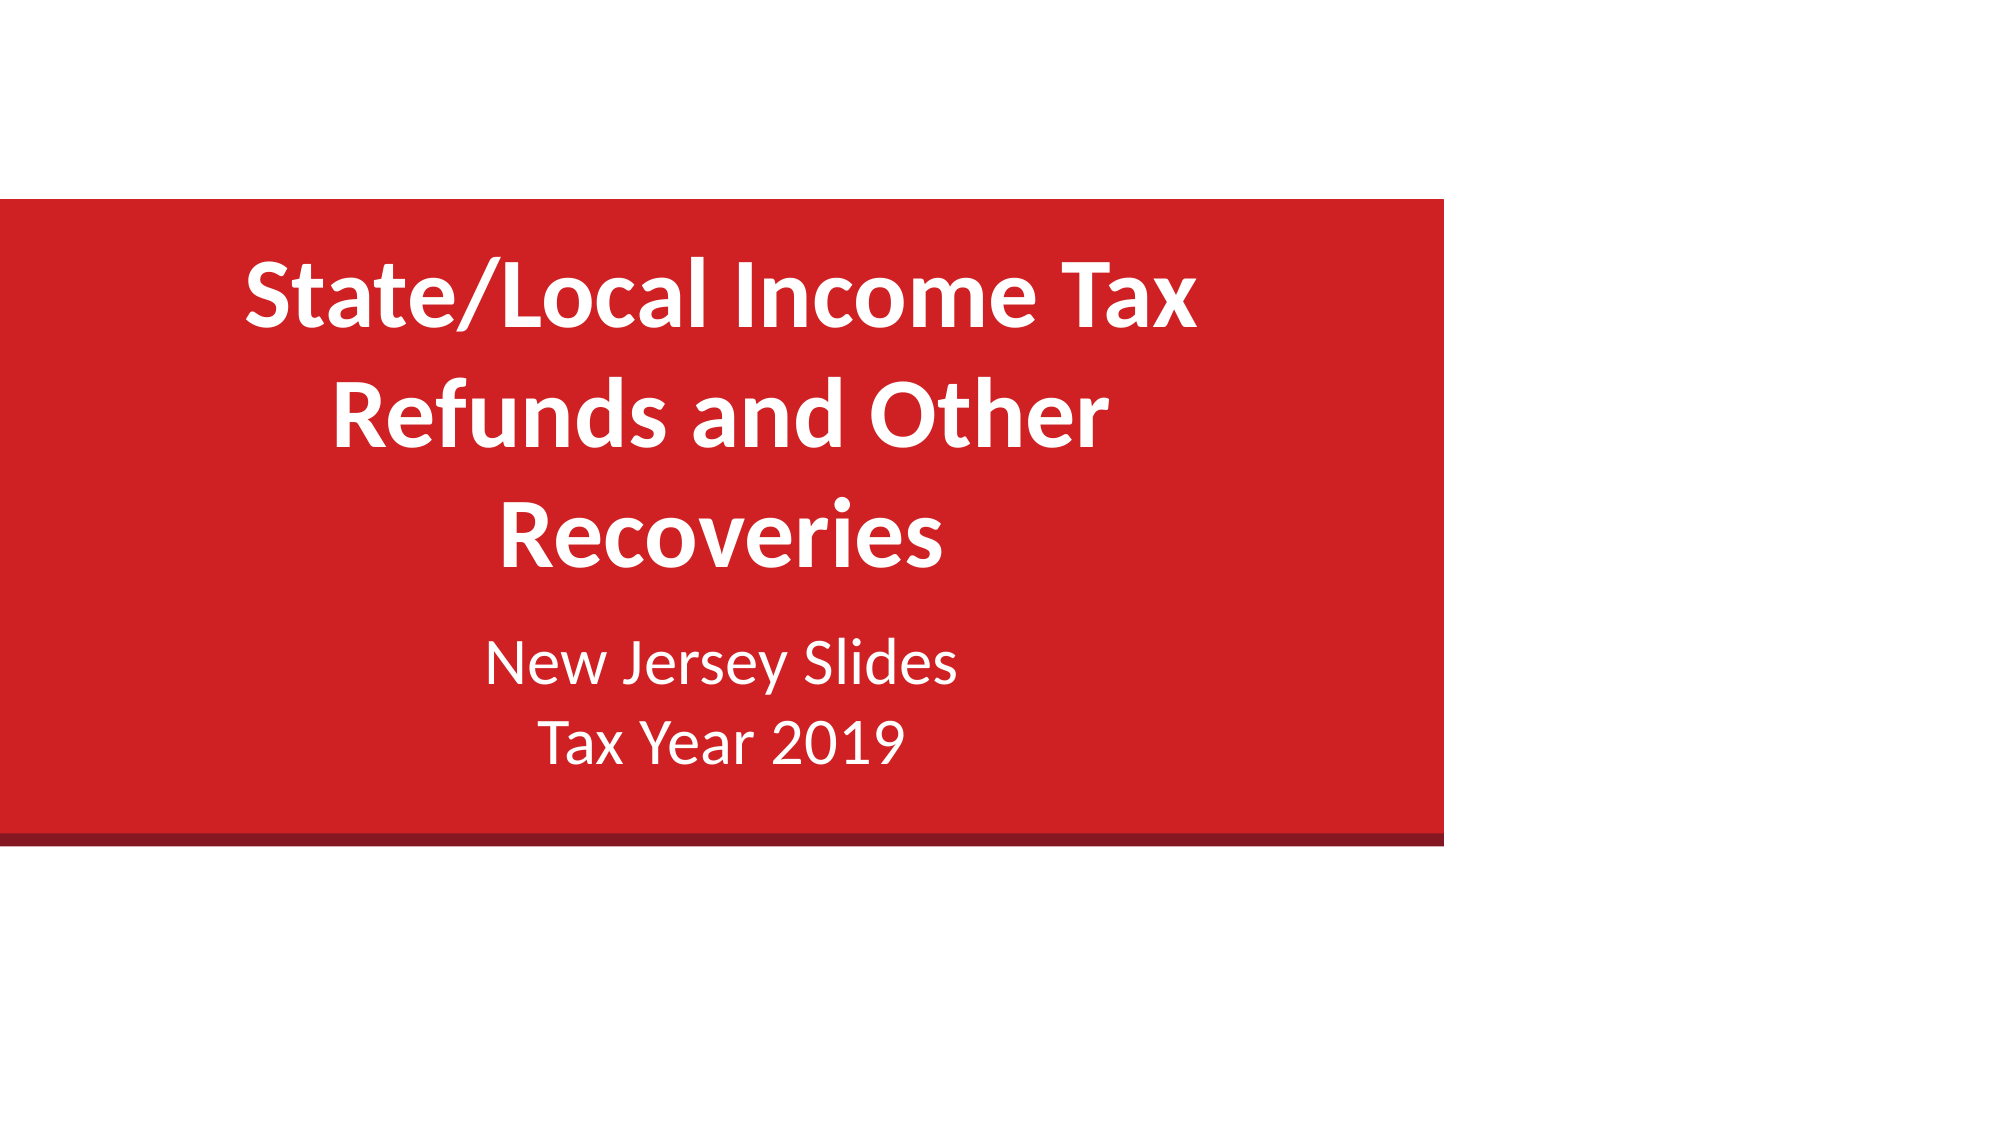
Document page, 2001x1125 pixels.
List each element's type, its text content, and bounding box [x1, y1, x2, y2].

subtitle New Jersey Slides Tax Year 2019 [150, 638, 1294, 789]
title State/Local Income Tax Refunds and Other Recoveries [150, 177, 1294, 638]
